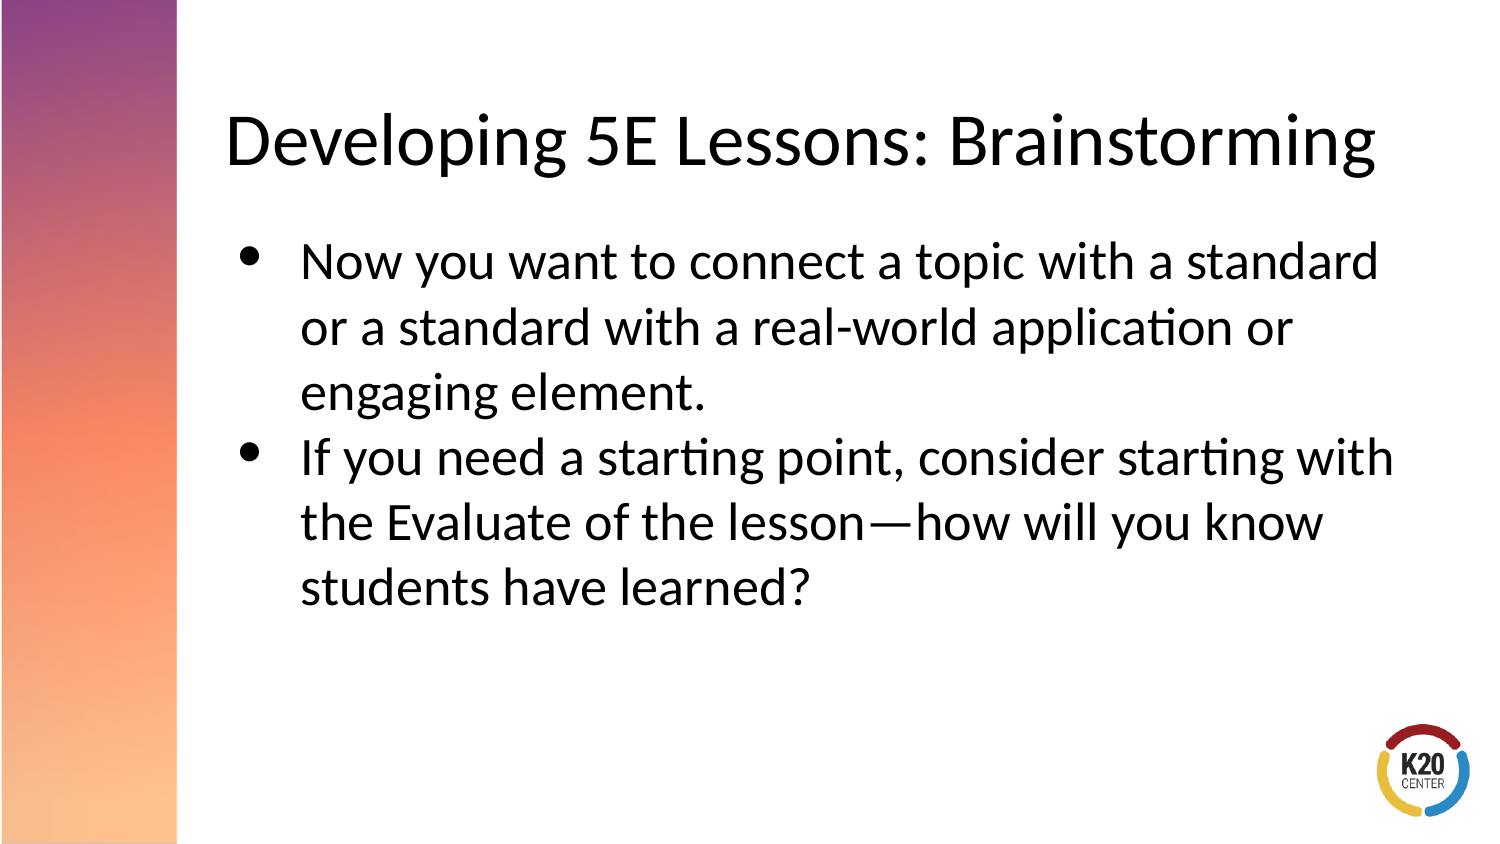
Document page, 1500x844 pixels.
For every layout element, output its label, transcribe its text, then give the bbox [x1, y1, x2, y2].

title Developing 5E Lessons: Brainstorming [210, 66, 1445, 205]
picture [0, 0, 1500, 844]
list Now you want to connect a topic with a standard or a standard with a real-world application or engaging element. If you need a starting point, consider starting with the Evaluate of the lesson—how will you know students have learned? [210, 210, 1445, 772]
